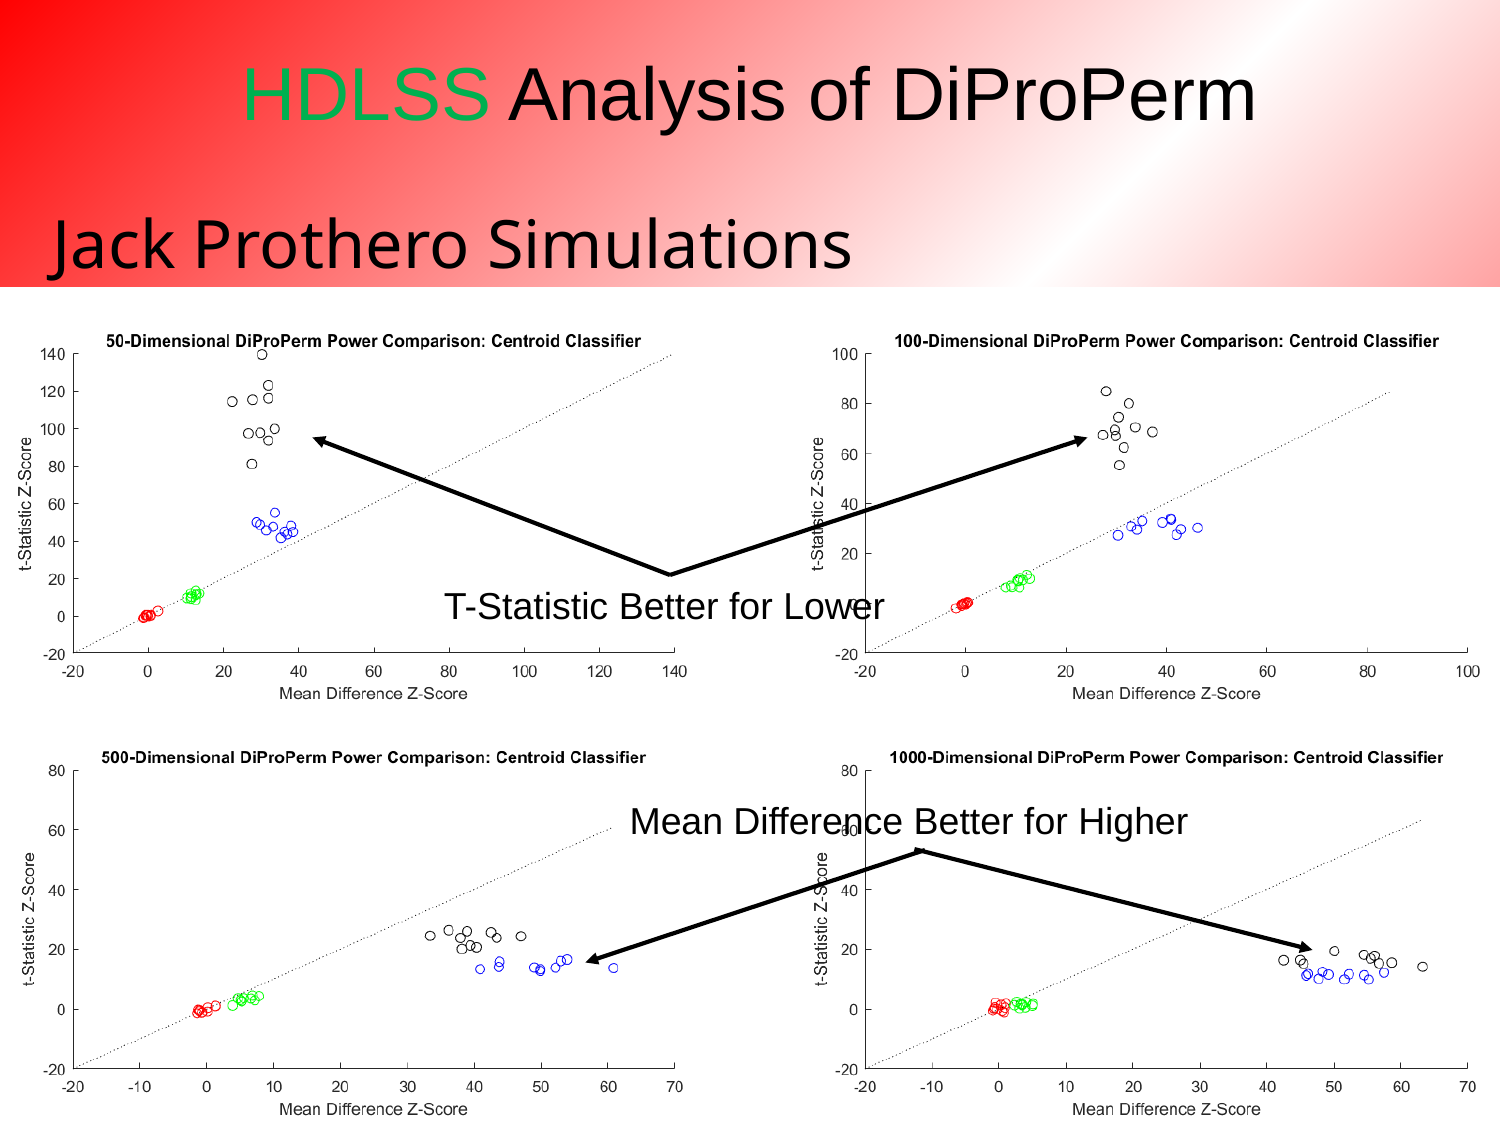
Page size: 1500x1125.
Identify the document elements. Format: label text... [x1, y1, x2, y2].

list Jack Prothero Simulations [37, 162, 1413, 285]
title HDLSS Analysis of DiProPerm [118, 50, 1382, 131]
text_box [312, 437, 1088, 636]
picture [0, 287, 1500, 1125]
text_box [585, 789, 1313, 963]
